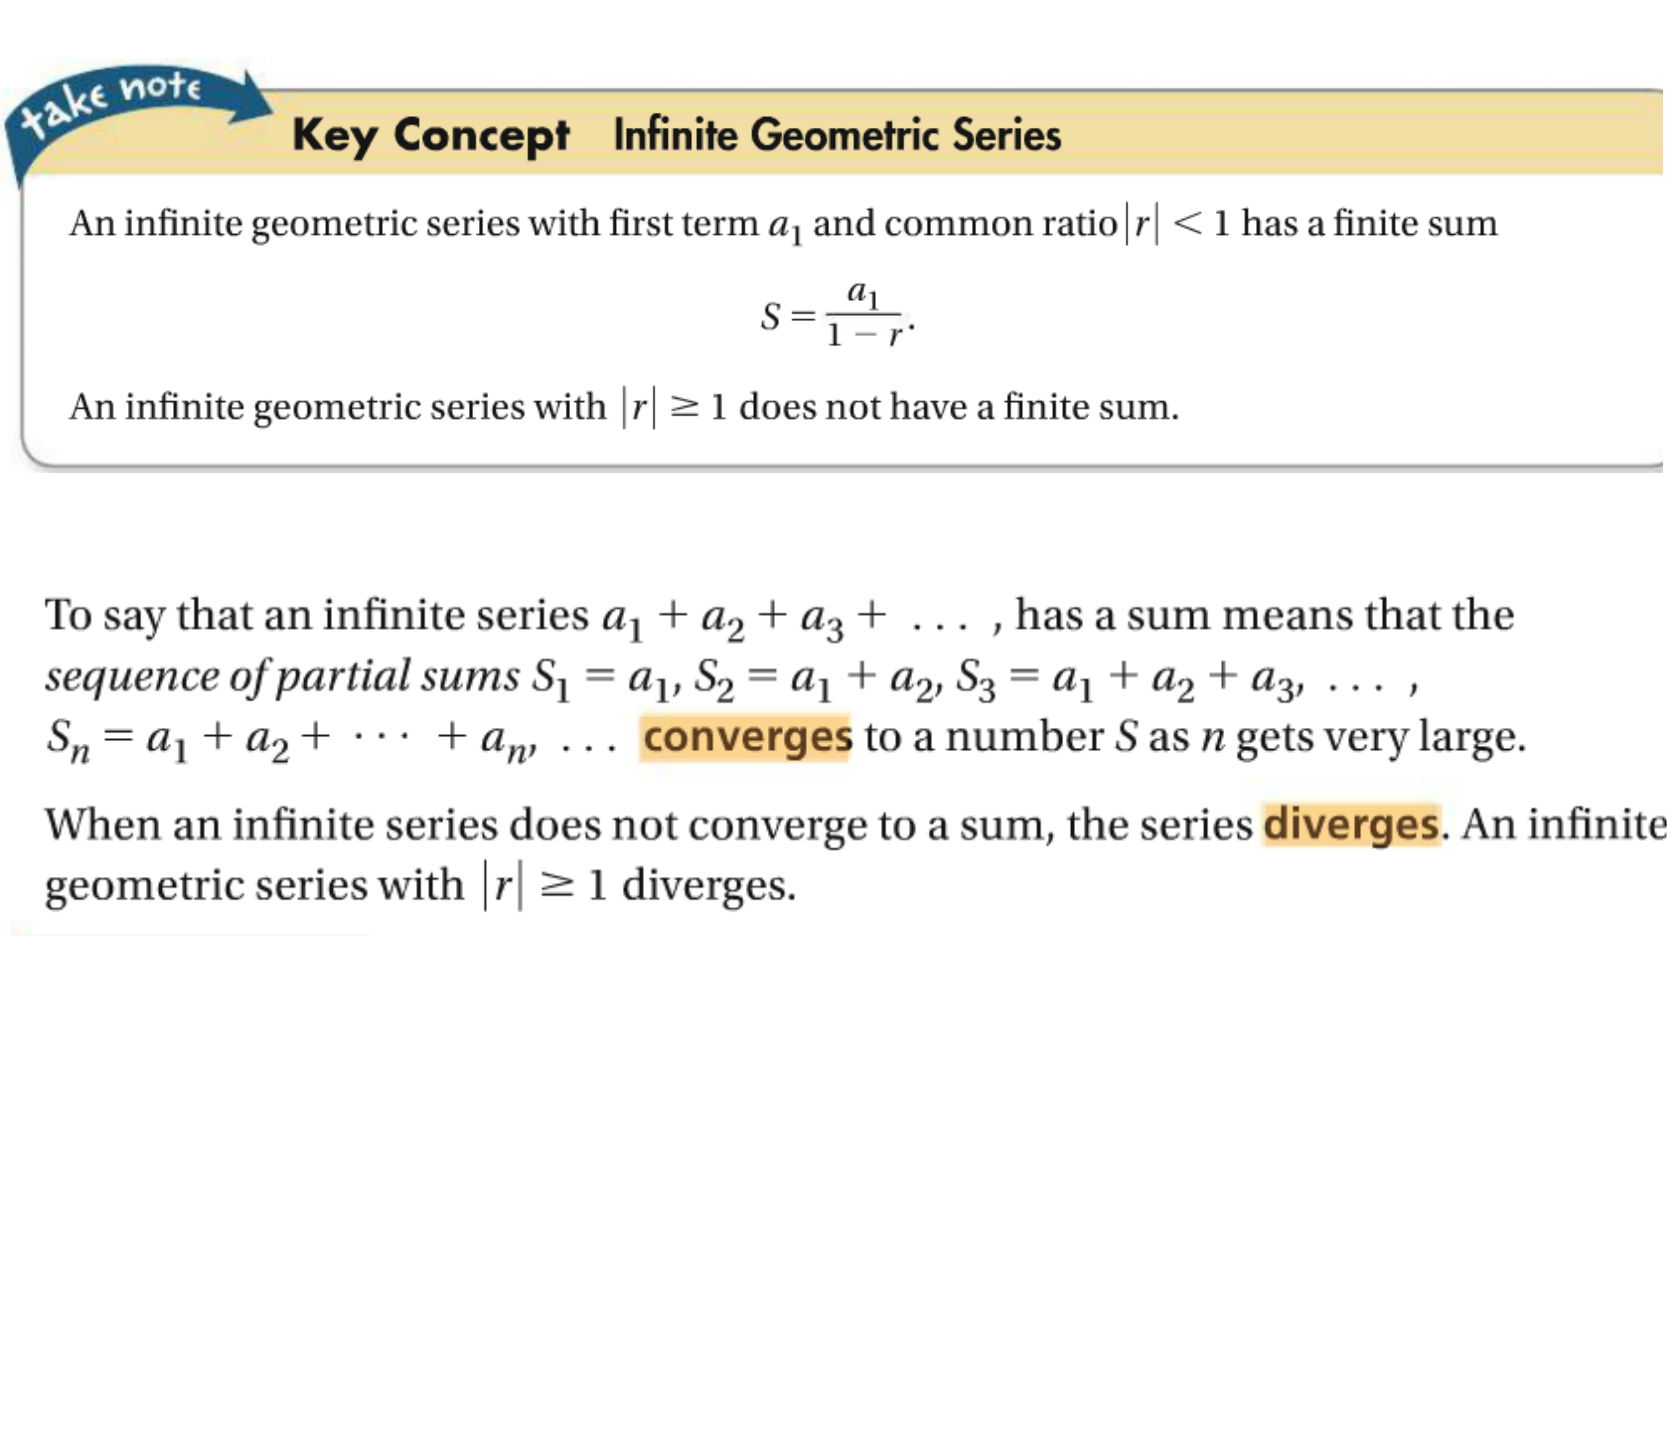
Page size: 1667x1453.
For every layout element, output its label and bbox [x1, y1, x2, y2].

picture [0, 35, 1663, 473]
picture [10, 560, 1667, 936]
